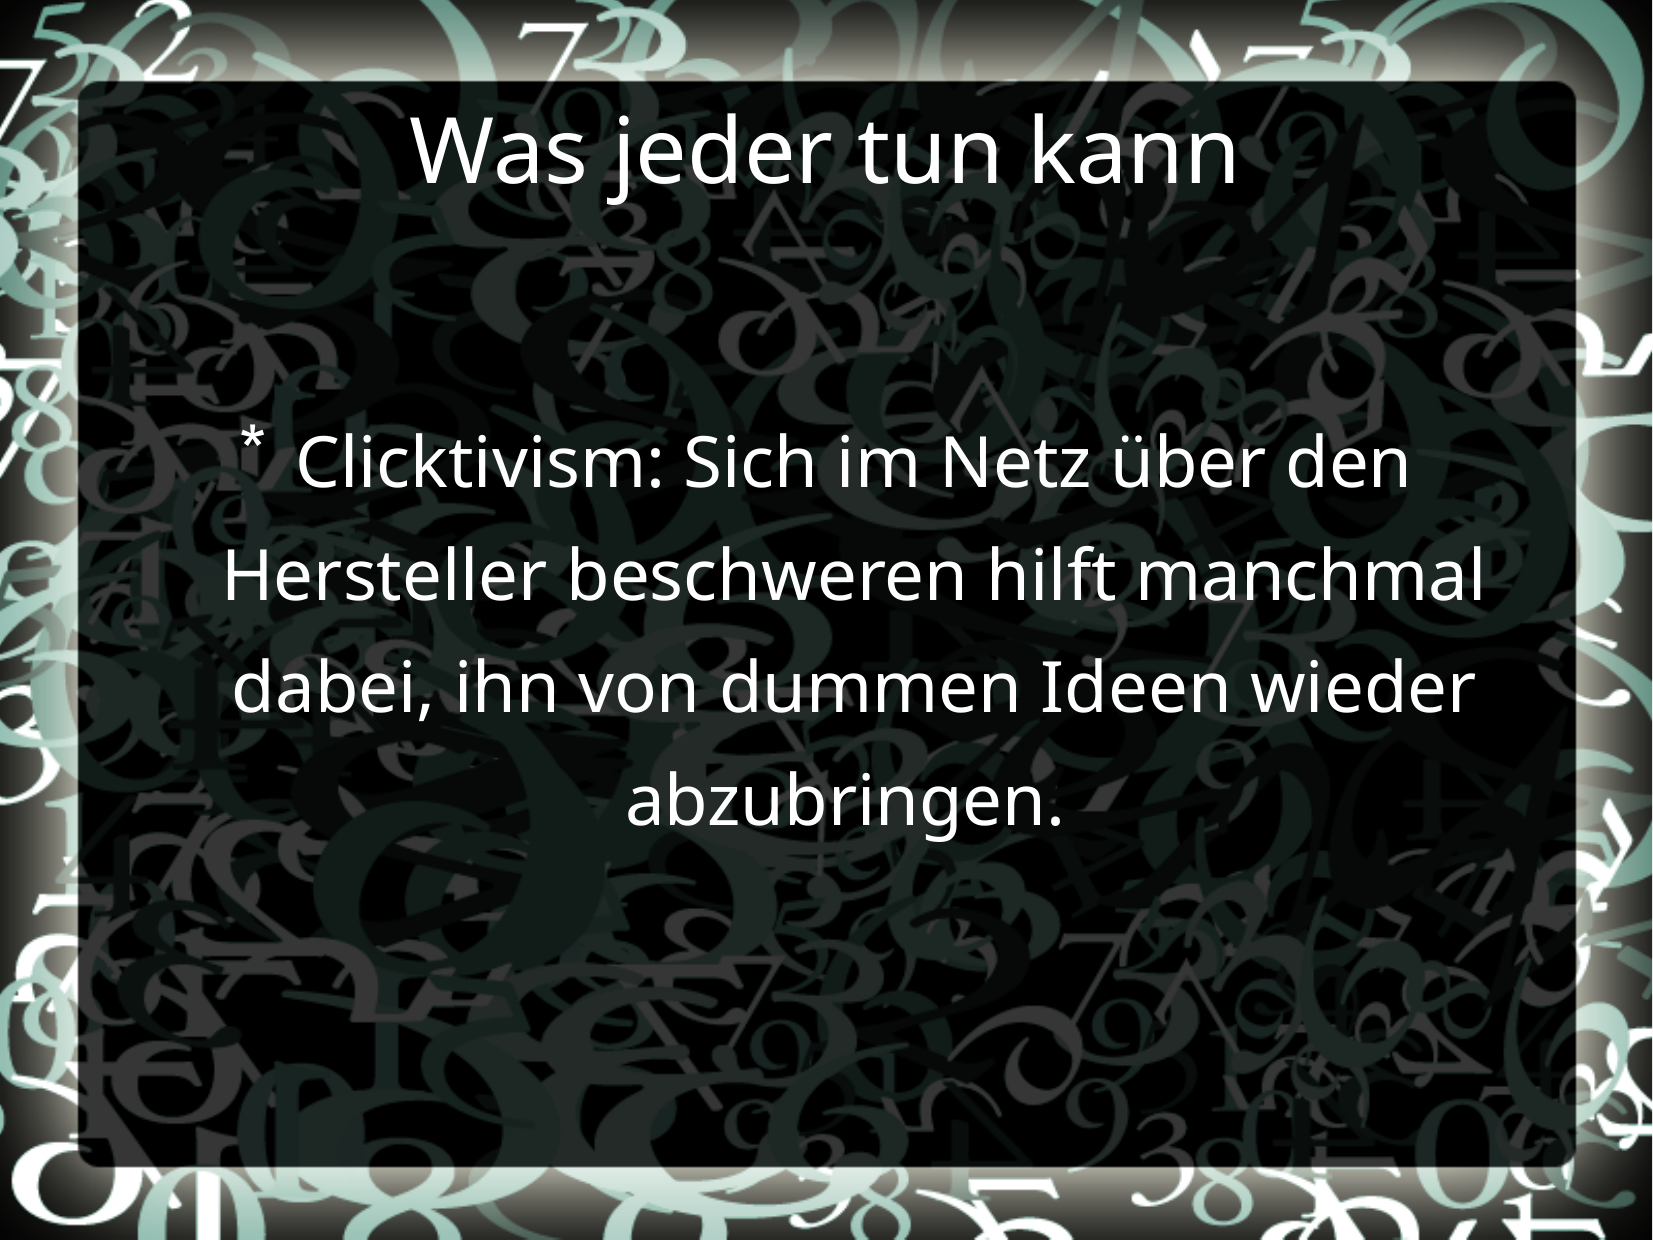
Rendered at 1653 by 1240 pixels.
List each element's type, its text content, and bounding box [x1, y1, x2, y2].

text_box Clicktivism: Sich im Netz über den Hersteller beschweren hilft manchmal dabei, ihn von dummen Ideen wieder abzubringen. [82, 276, 1571, 840]
title Was jeder tun kann [82, 16, 1570, 290]
picture [0, 0, 1653, 1240]
